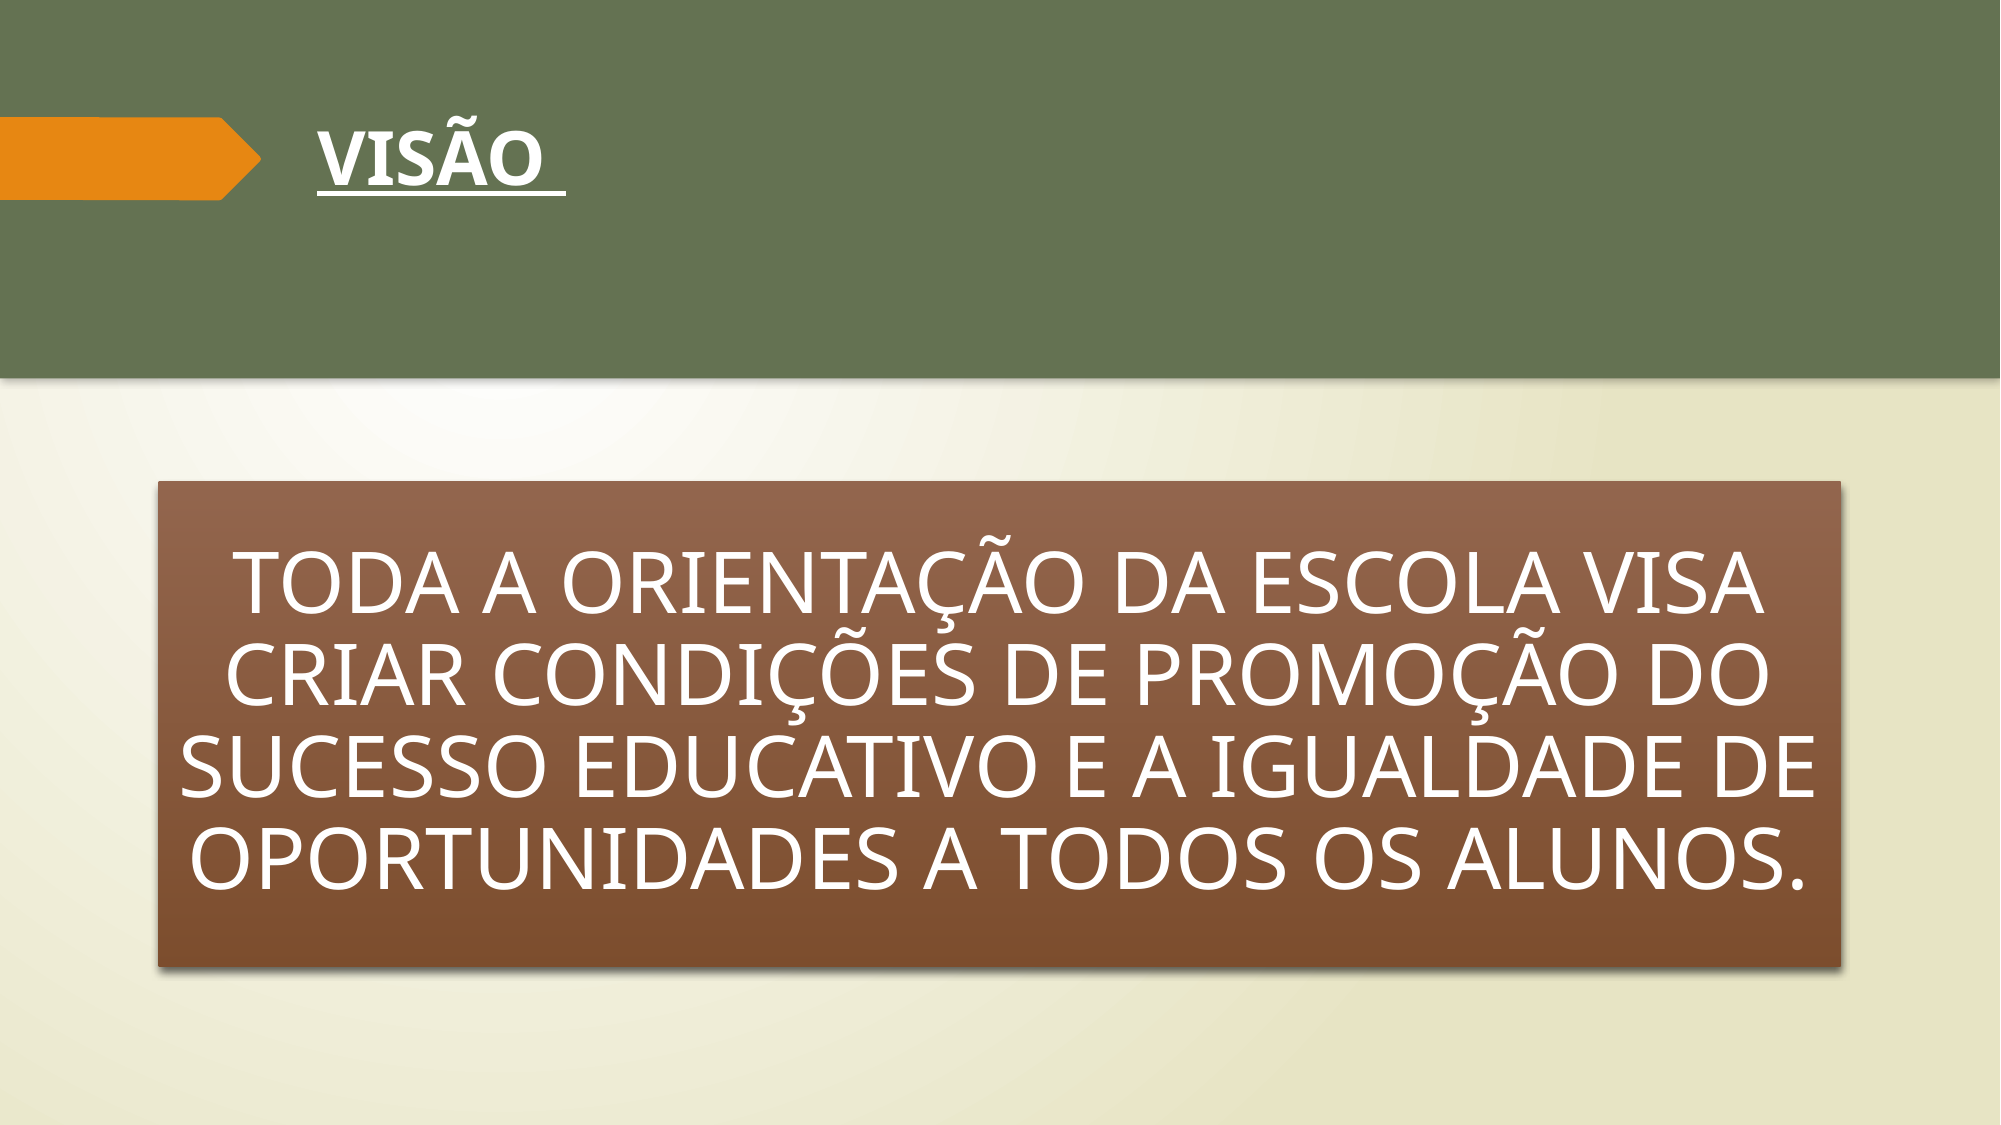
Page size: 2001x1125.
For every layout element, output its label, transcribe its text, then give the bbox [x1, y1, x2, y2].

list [157, 480, 1842, 967]
title VISÃO [302, 102, 1842, 313]
text_box [0, 390, 2000, 1125]
text_box [0, 117, 262, 201]
text_box [0, 0, 2000, 379]
